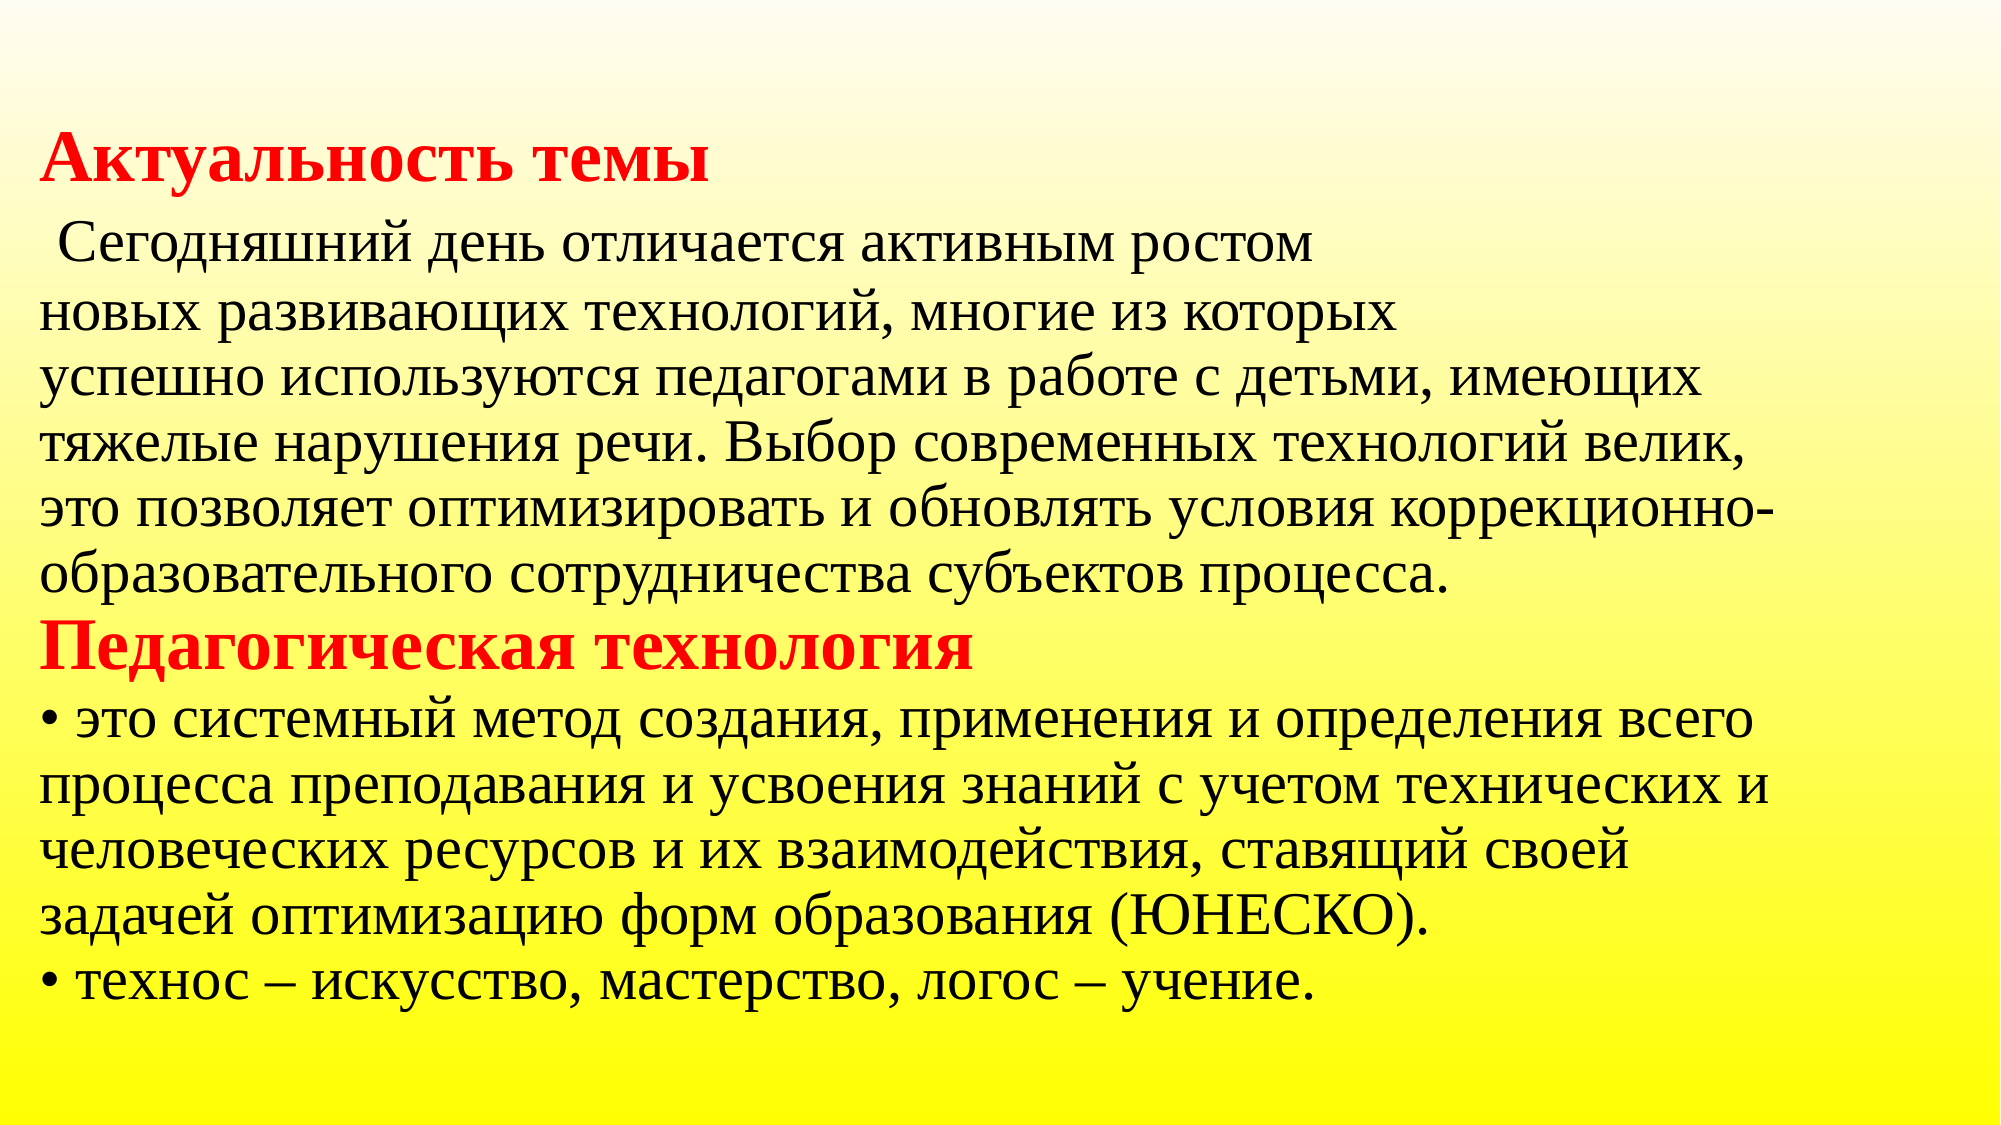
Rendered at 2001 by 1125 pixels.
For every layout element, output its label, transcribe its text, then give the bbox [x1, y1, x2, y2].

title Актуальность темы Сегодняшний день отличается активным ростом новых развивающих технологий, многие из которых успешно используются педагогами в работе с детьми, имеющих тяжелые нарушения речи. Выбор современных технологий велик, это позволяет оптимизировать и обновлять условия коррекционно-образовательного сотрудничества субъектов процесса. Педагогическая технология • это системный метод создания, применения и определения всего процесса преподавания и усвоения знаний с учетом технических и человеческих ресурсов и их взаимодействия, ставящий своей задачей оптимизацию форм образования (ЮНЕСКО). • технос – искусство, мастерство, логос – учение. [24, 0, 1814, 1050]
